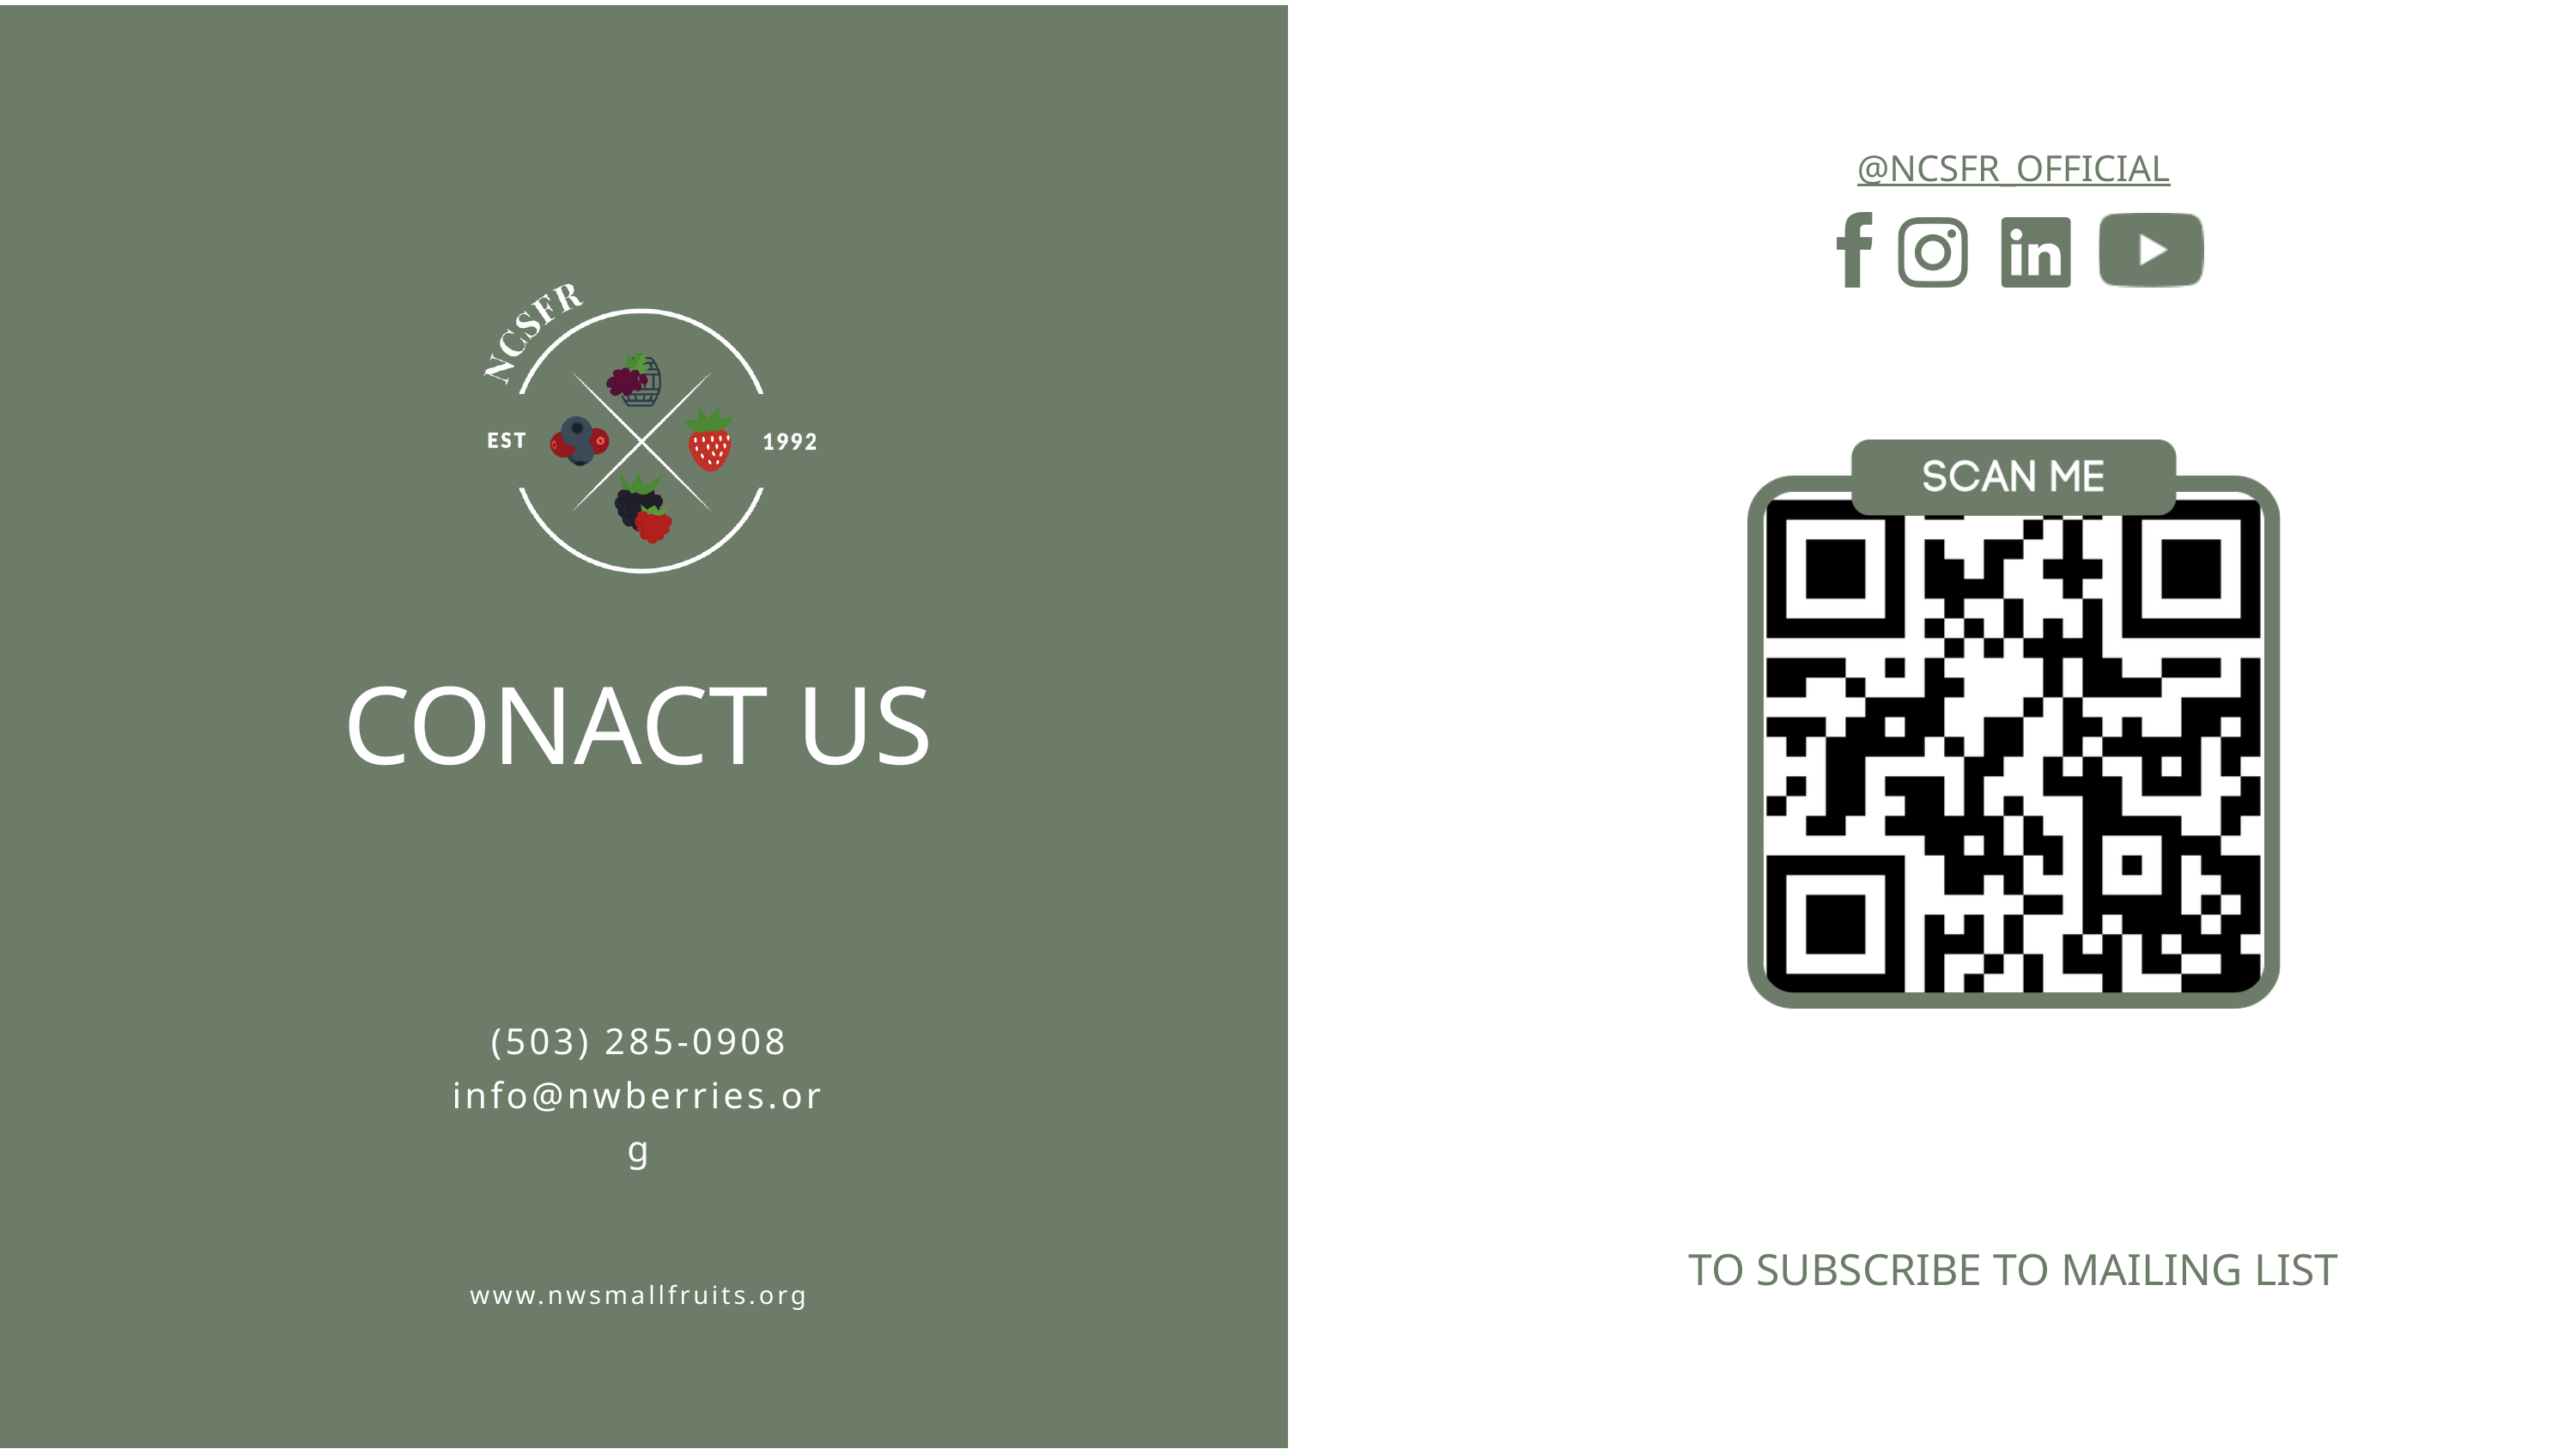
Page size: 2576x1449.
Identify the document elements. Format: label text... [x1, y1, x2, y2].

text_box TO SUBSCRIBE TO MAILING LIST [1596, 1246, 2432, 1294]
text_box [0, 4, 1289, 1449]
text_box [1823, 144, 2204, 288]
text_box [1747, 440, 2281, 1009]
